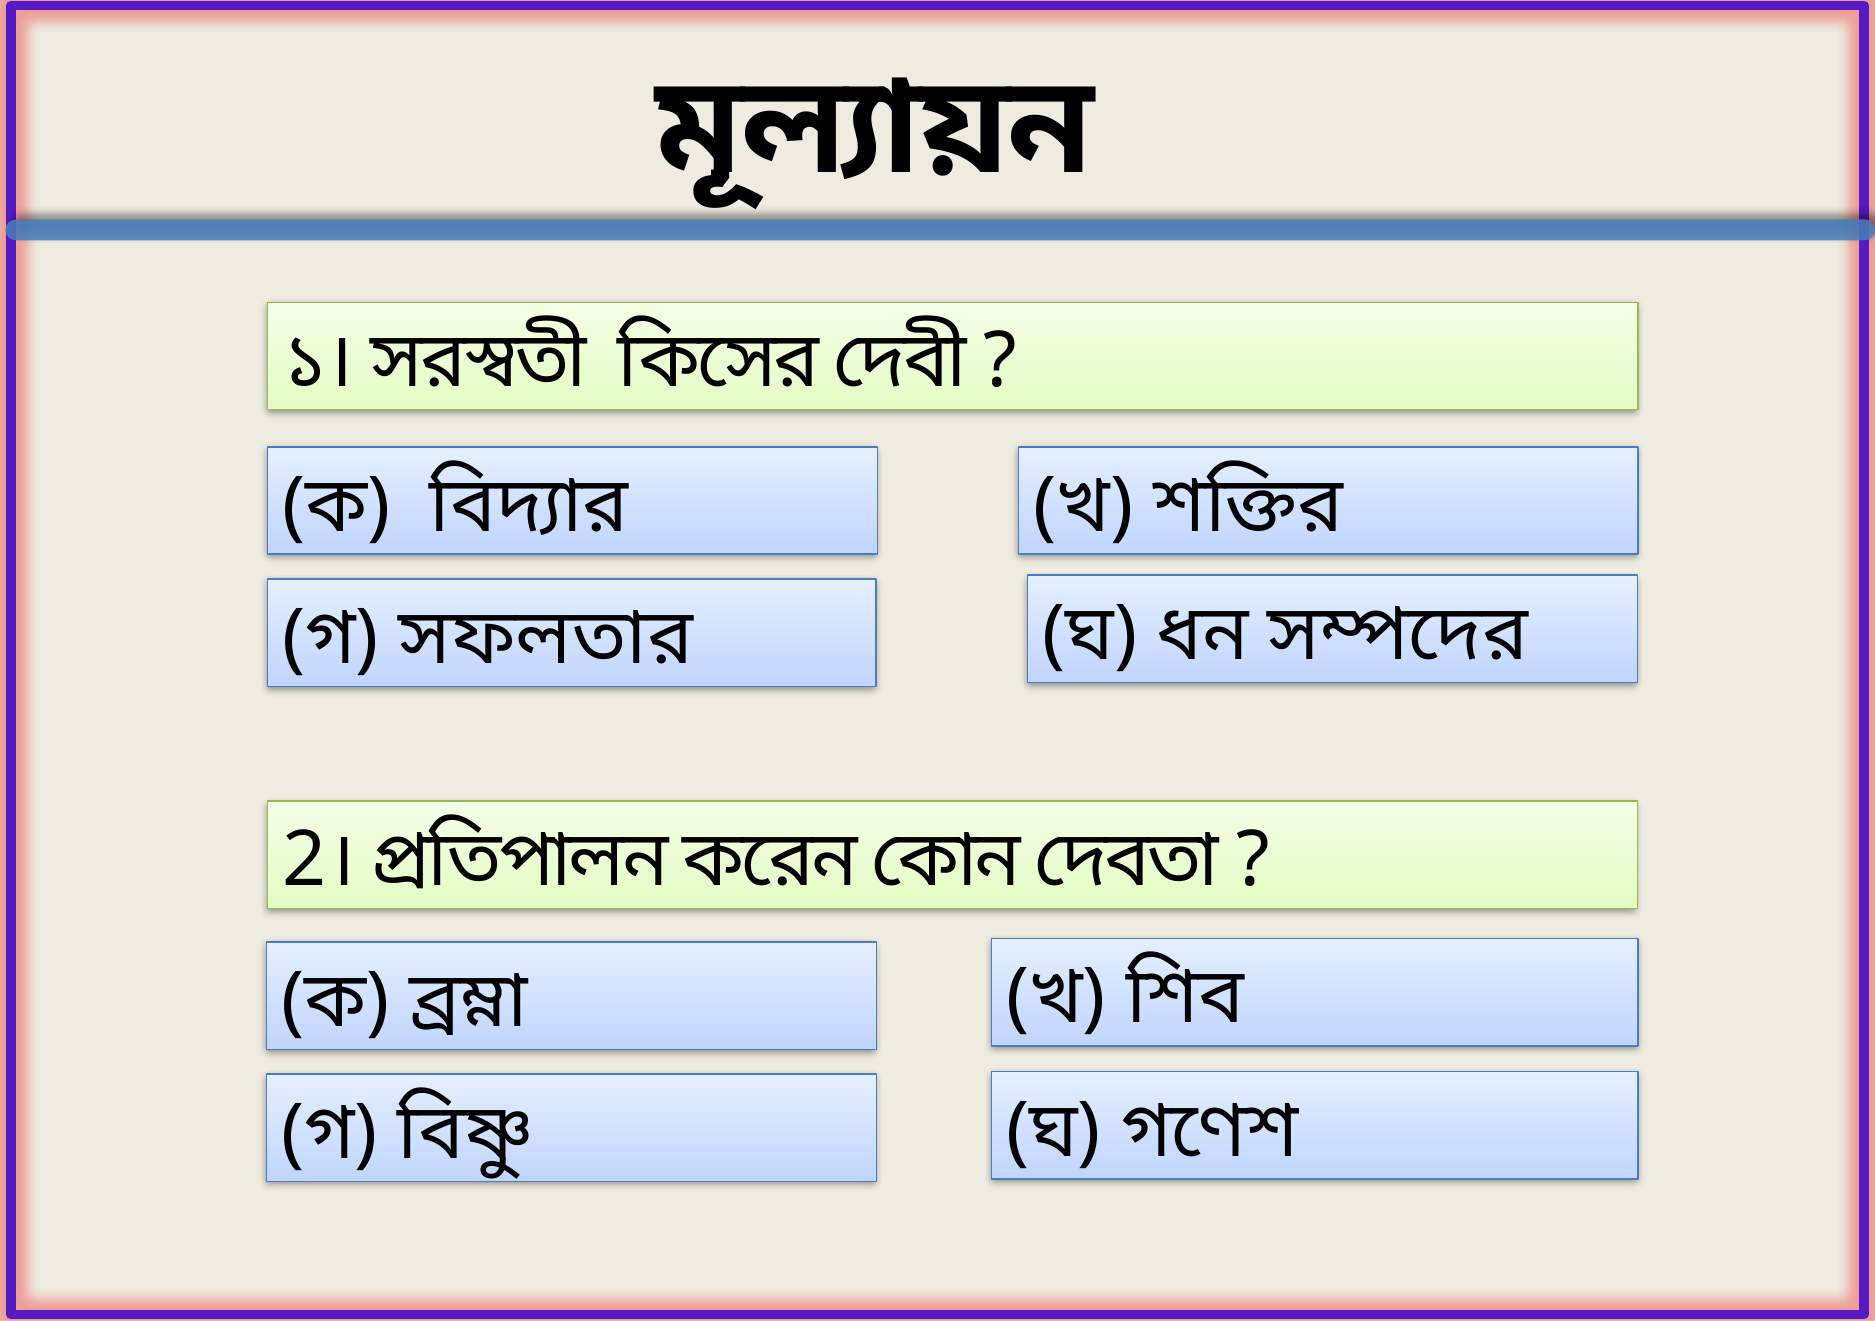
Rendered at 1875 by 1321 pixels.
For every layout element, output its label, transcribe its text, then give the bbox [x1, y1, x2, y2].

text_box (ঘ) ধন সম্পদের [1027, 574, 1638, 683]
text_box মূল্যায়ন [573, 44, 1177, 191]
text_box 2। প্রতিপালন করেন কোন দেবতা ? [267, 800, 1638, 909]
text_box (ক) ব্রম্না [266, 941, 877, 1050]
text_box ১। সরস্বতী কিসের দেবী ? [267, 302, 1639, 410]
text_box (ঘ) গণেশ [991, 1071, 1639, 1180]
text_box (গ) সফলতার [267, 578, 877, 687]
text_box (ক) বিদ্যার [267, 446, 878, 555]
text_box (খ) শিব [991, 938, 1639, 1047]
text_box (গ) বিষ্ণু [266, 1073, 877, 1182]
text_box (খ) শক্তির [1018, 446, 1639, 555]
